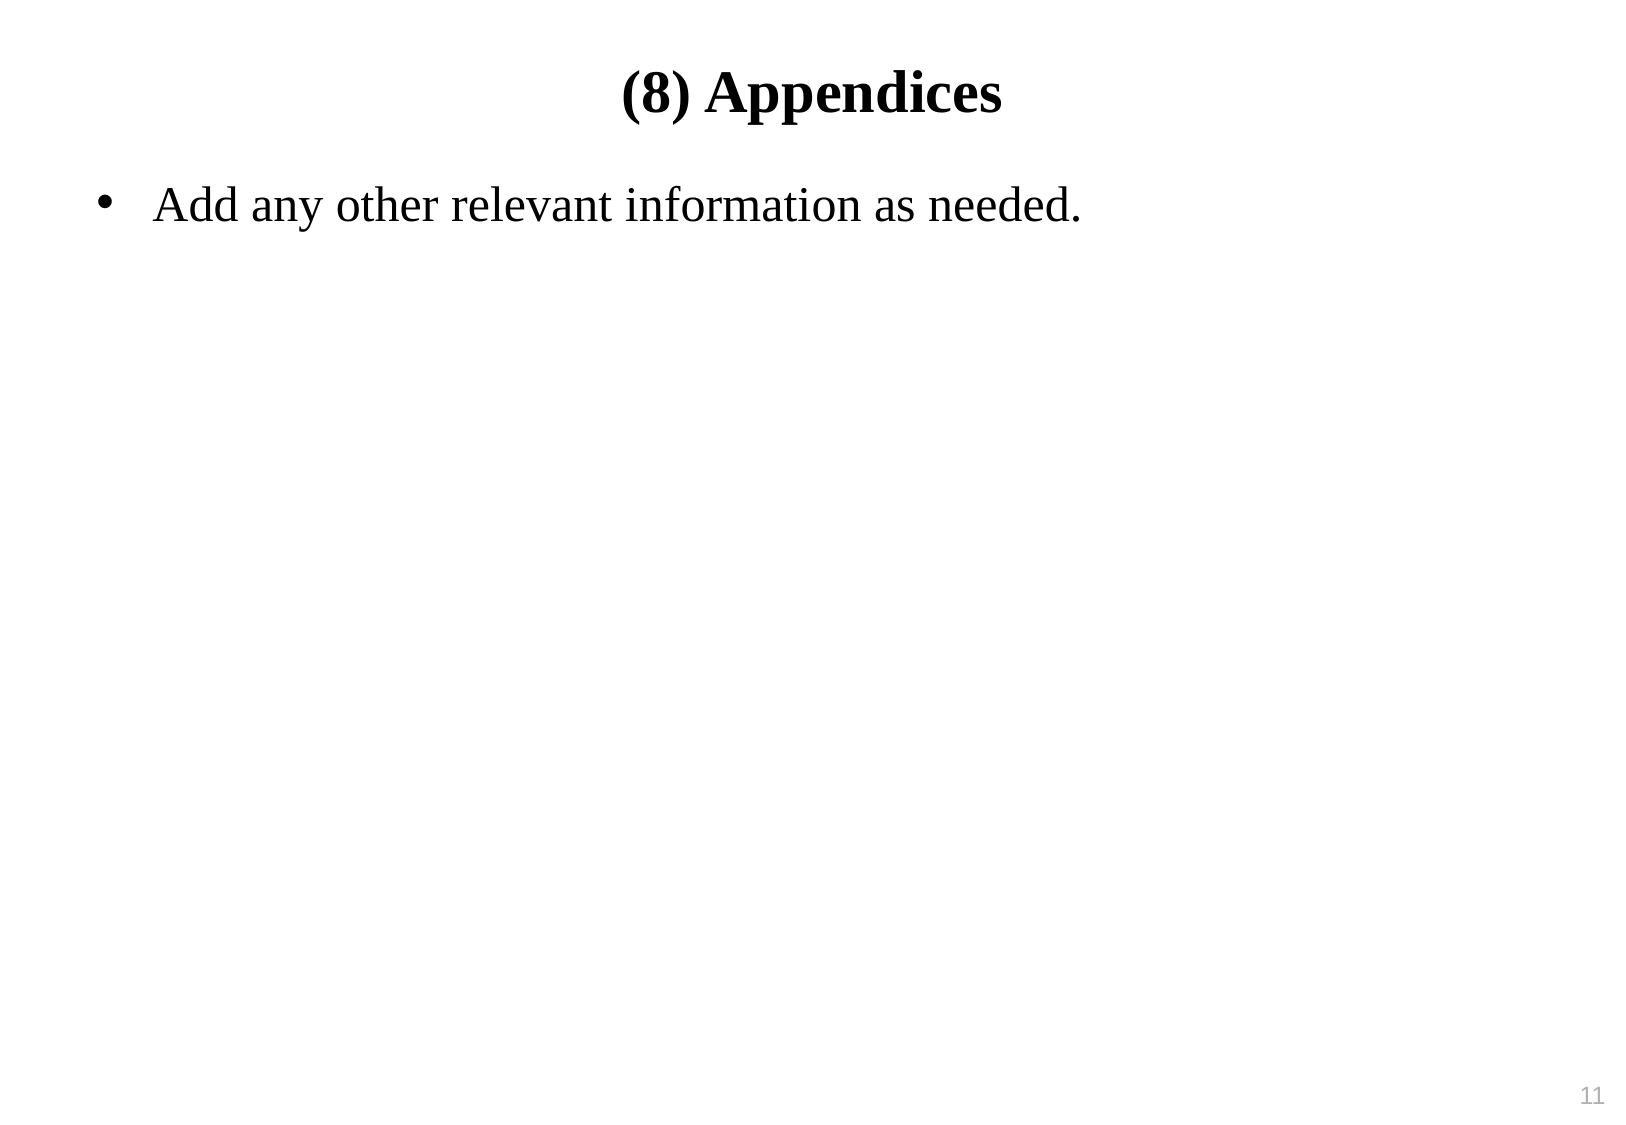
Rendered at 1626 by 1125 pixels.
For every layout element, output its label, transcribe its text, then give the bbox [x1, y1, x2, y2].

list Add any other relevant information as needed. [81, 182, 1544, 1043]
title (8) Appendices [81, 45, 1544, 161]
slide_number 10 [1254, 1064, 1621, 1125]
